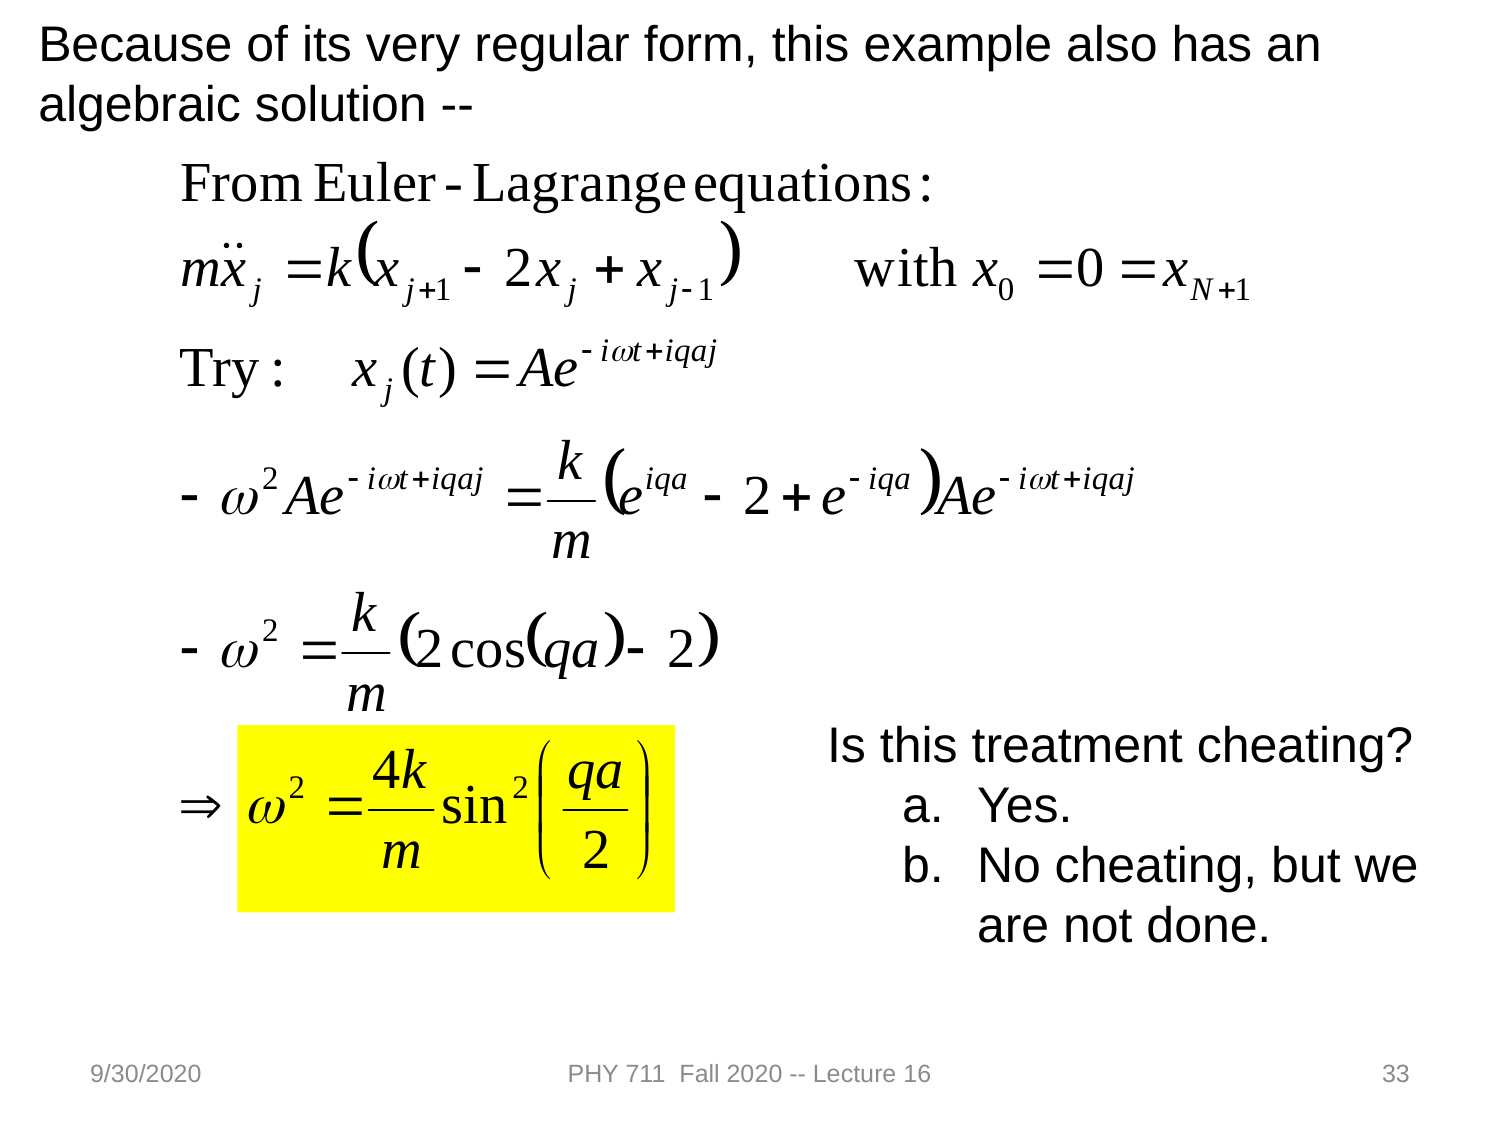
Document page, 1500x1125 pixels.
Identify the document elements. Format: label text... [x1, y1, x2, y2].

slide_number 33 [1074, 1042, 1425, 1103]
text_box Because of its very regular form, this example also has an algebraic solution -- [23, 3, 1412, 139]
text_box Is this treatment cheating? Yes. No cheating, but we are not done. [1266, 705, 1488, 961]
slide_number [75, 1042, 425, 1103]
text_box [171, 151, 1263, 963]
footer PHY 711 Fall 2020 -- Lecture 16 [512, 1042, 988, 1103]
